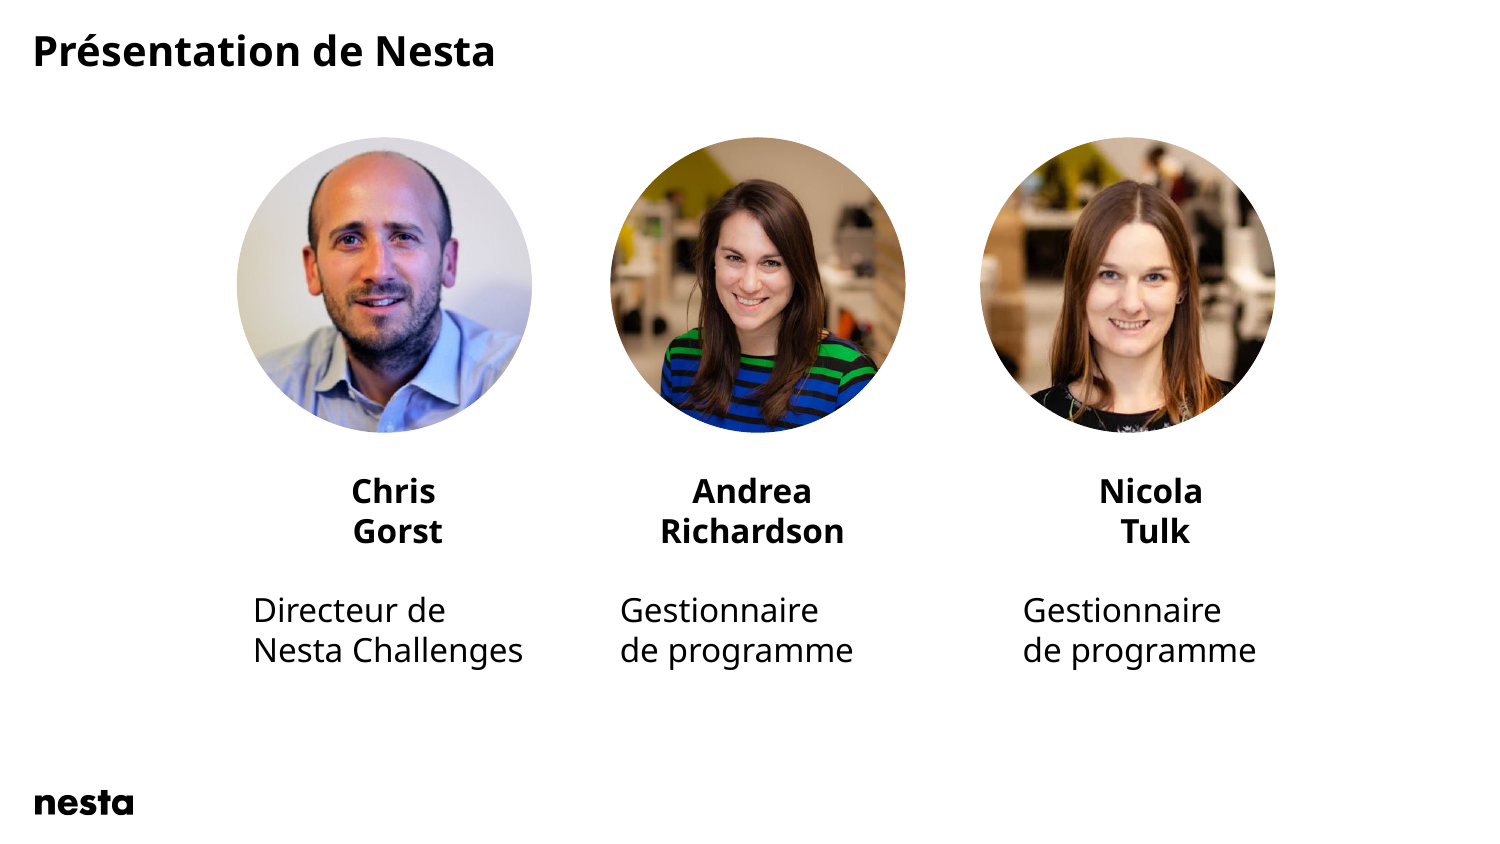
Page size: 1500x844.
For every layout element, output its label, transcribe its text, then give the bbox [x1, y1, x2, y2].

picture [979, 137, 1276, 433]
text_box Chris Gorst Directeur de Nesta Challenges [237, 454, 558, 820]
title Présentation de Nesta [17, 14, 1447, 86]
text_box Andrea Richardson Gestionnaire de programme [604, 454, 901, 820]
picture [610, 137, 906, 433]
picture [236, 137, 533, 433]
text_box Nicola Tulk Gestionnaire de programme [1007, 454, 1303, 820]
picture [35, 789, 134, 816]
